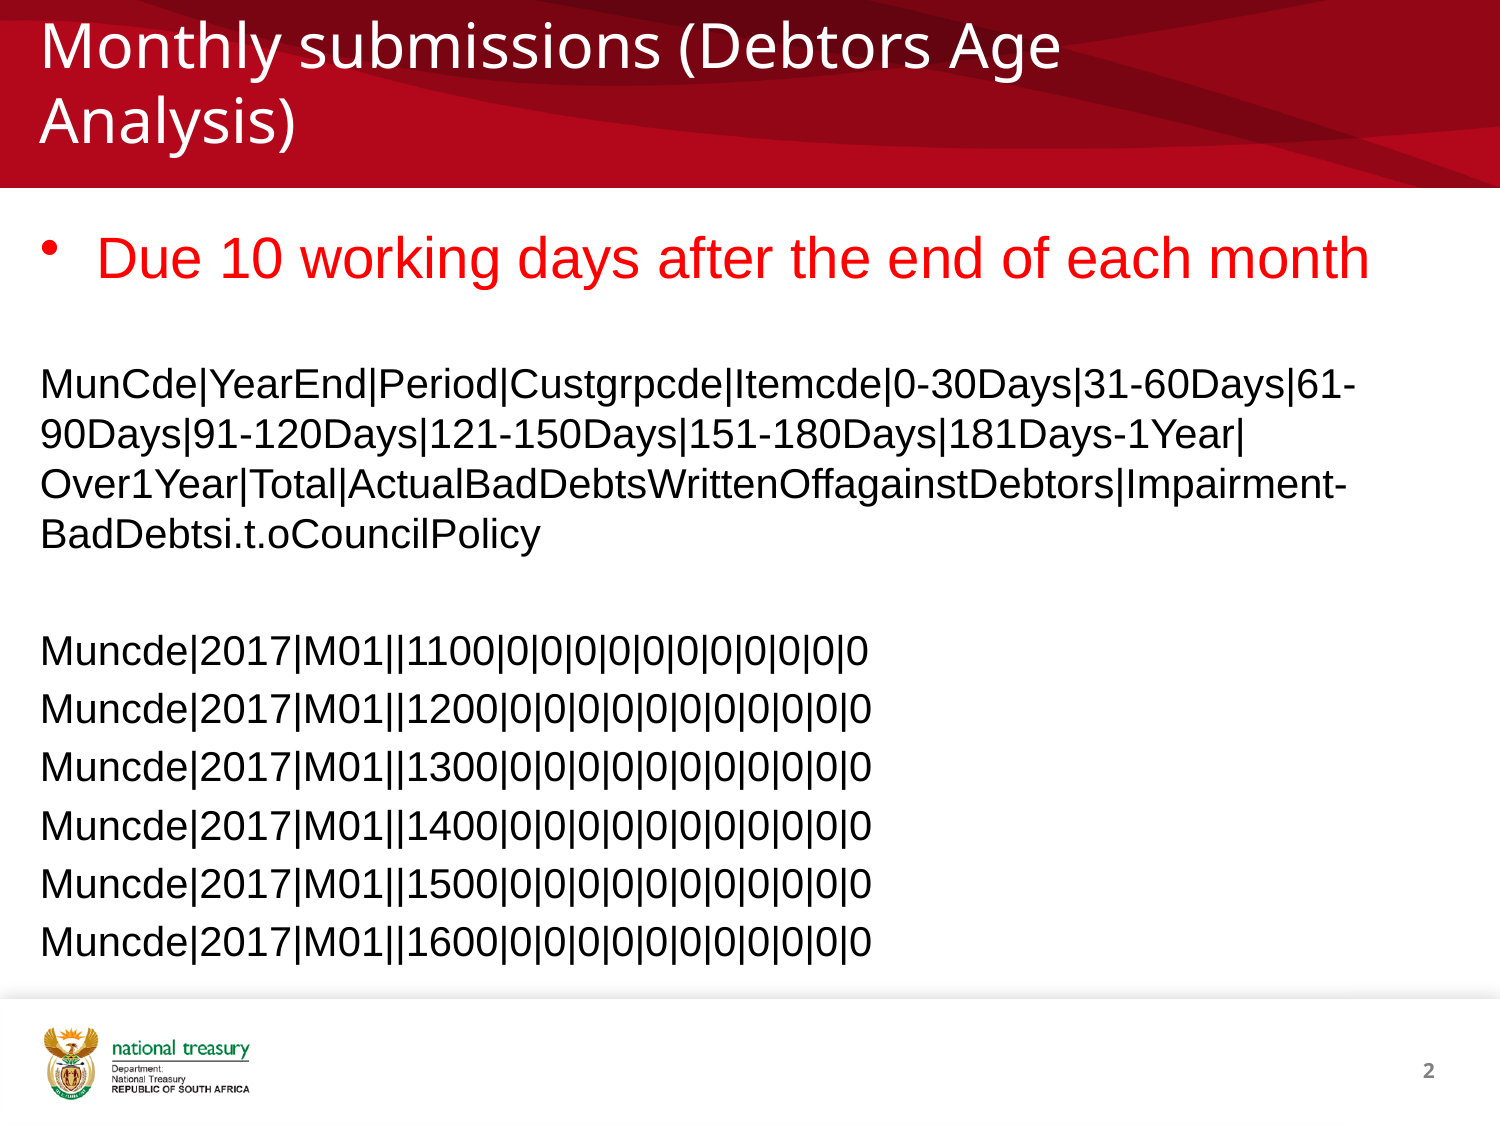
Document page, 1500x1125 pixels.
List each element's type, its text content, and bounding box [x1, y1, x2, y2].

title Monthly submissions (Debtors Age Analysis) [24, 12, 1301, 151]
list Due 10 working days after the end of each month MunCde|YearEnd|Period|Custgrpcde|Itemcde|0-30Days|31-60Days|61-90Days|91-120Days|121-150Days|151-180Days|181Days-1Year|Over1Year|Total|ActualBadDebtsWrittenOffagainstDebtors|Impairment-BadDebtsi.t.oCouncilPolicy Muncde|2017|M01||1100|0|0|0|0|0|0|0|0|0|0|0 Muncde|2017|M01||1200|0|0|0|0|0|0|0|0|0|0|0 Muncde|2017|M01||1300|0|0|0|0|0|0|0|0|0|0|0 Muncde|2017|M01||1400|0|0|0|0|0|0|0|0|0|0|0 Muncde|2017|M01||1500|0|0|0|0|0|0|0|0|0|0|0 Muncde|2017|M01||1600|0|0|0|0|0|0|0|0|0|0|0 [24, 212, 1463, 963]
picture [0, 977, 1500, 1125]
picture [0, 0, 1500, 188]
slide_number 2 [1137, 1049, 1451, 1125]
